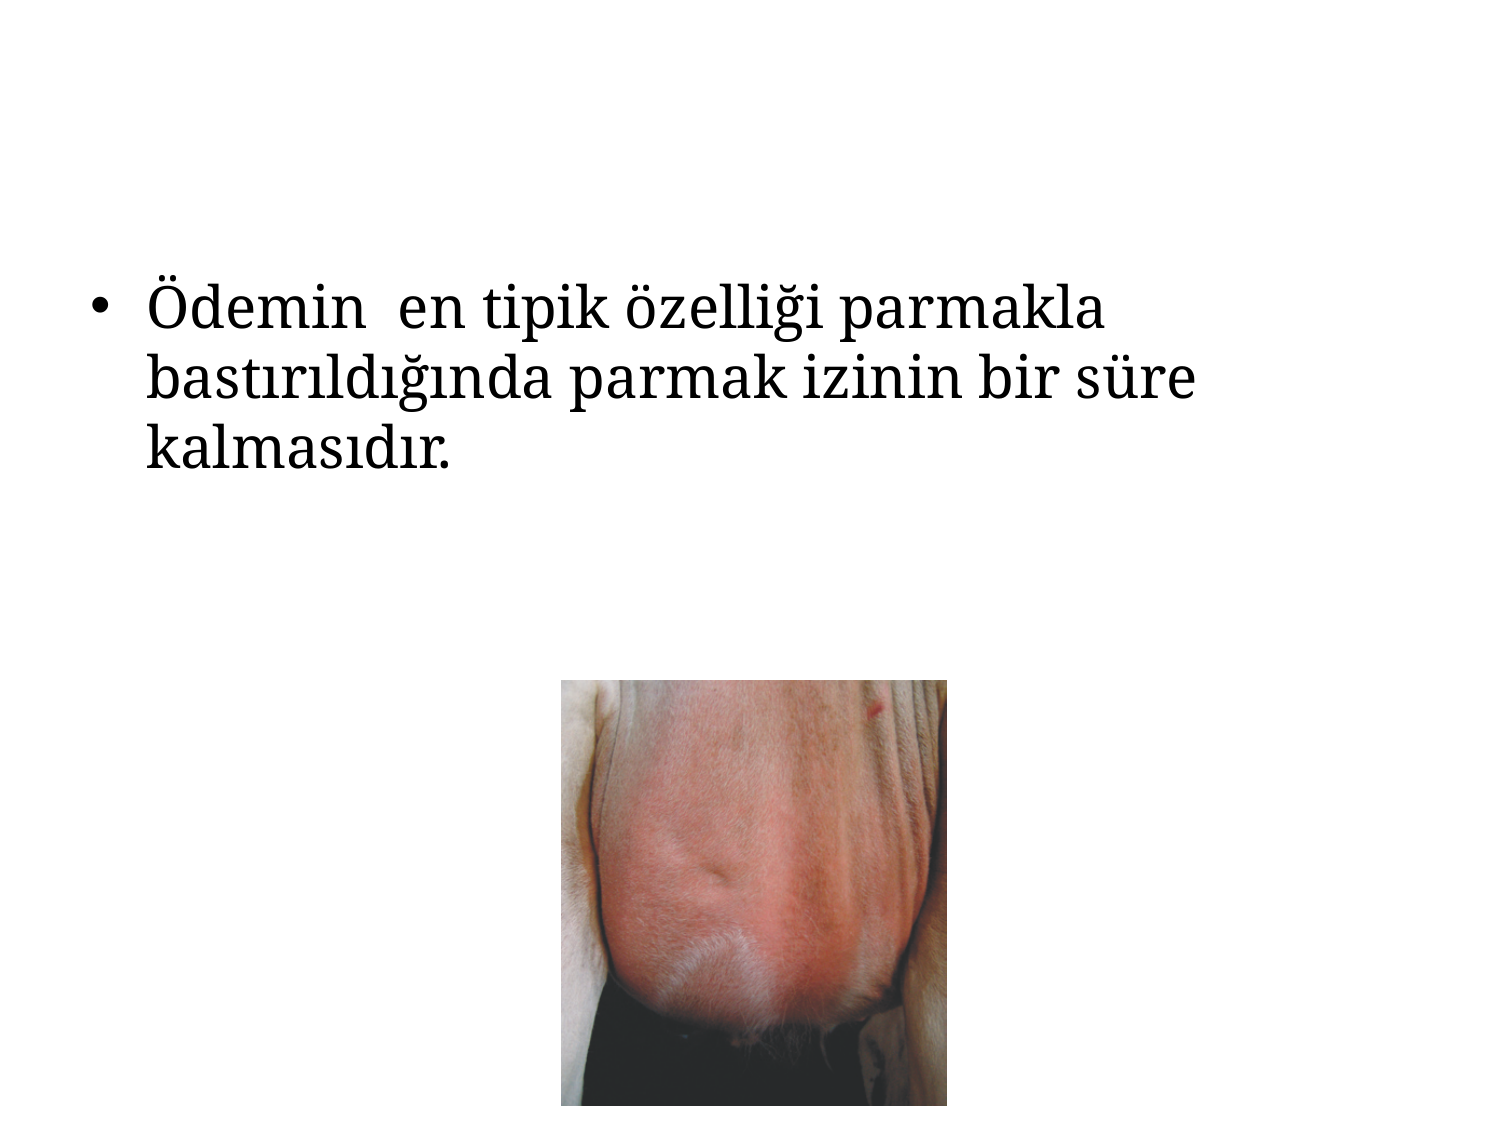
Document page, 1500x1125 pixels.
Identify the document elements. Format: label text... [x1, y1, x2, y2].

list Ödemin en tipik özelliği parmakla bastırıldığında parmak izinin bir süre kalmasıdır. [75, 262, 1424, 575]
picture [560, 680, 948, 1107]
